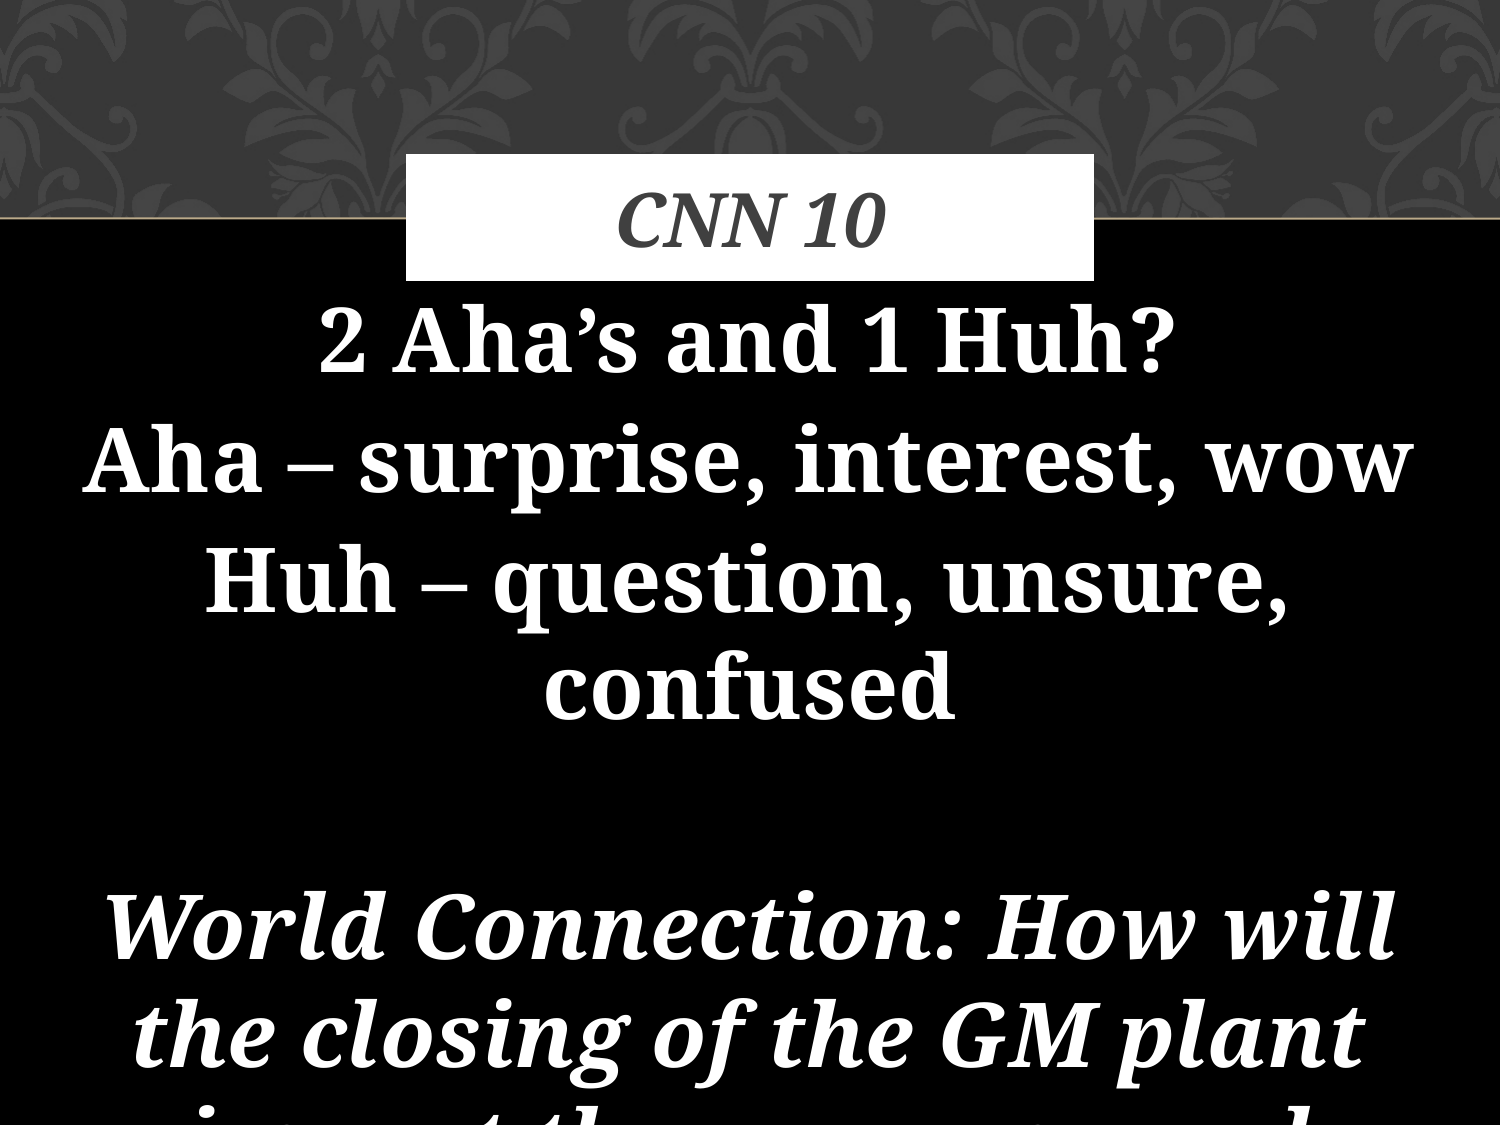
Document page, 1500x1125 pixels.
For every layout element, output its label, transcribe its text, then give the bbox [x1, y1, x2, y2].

title CNN 10 [406, 154, 1094, 281]
list 2 Aha’s and 1 Huh? Aha – surprise, interest, wow Huh – question, unsure, confused World Connection: How will the closing of the GM plant impact the economy and society in Ohio? [0, 275, 1500, 1000]
